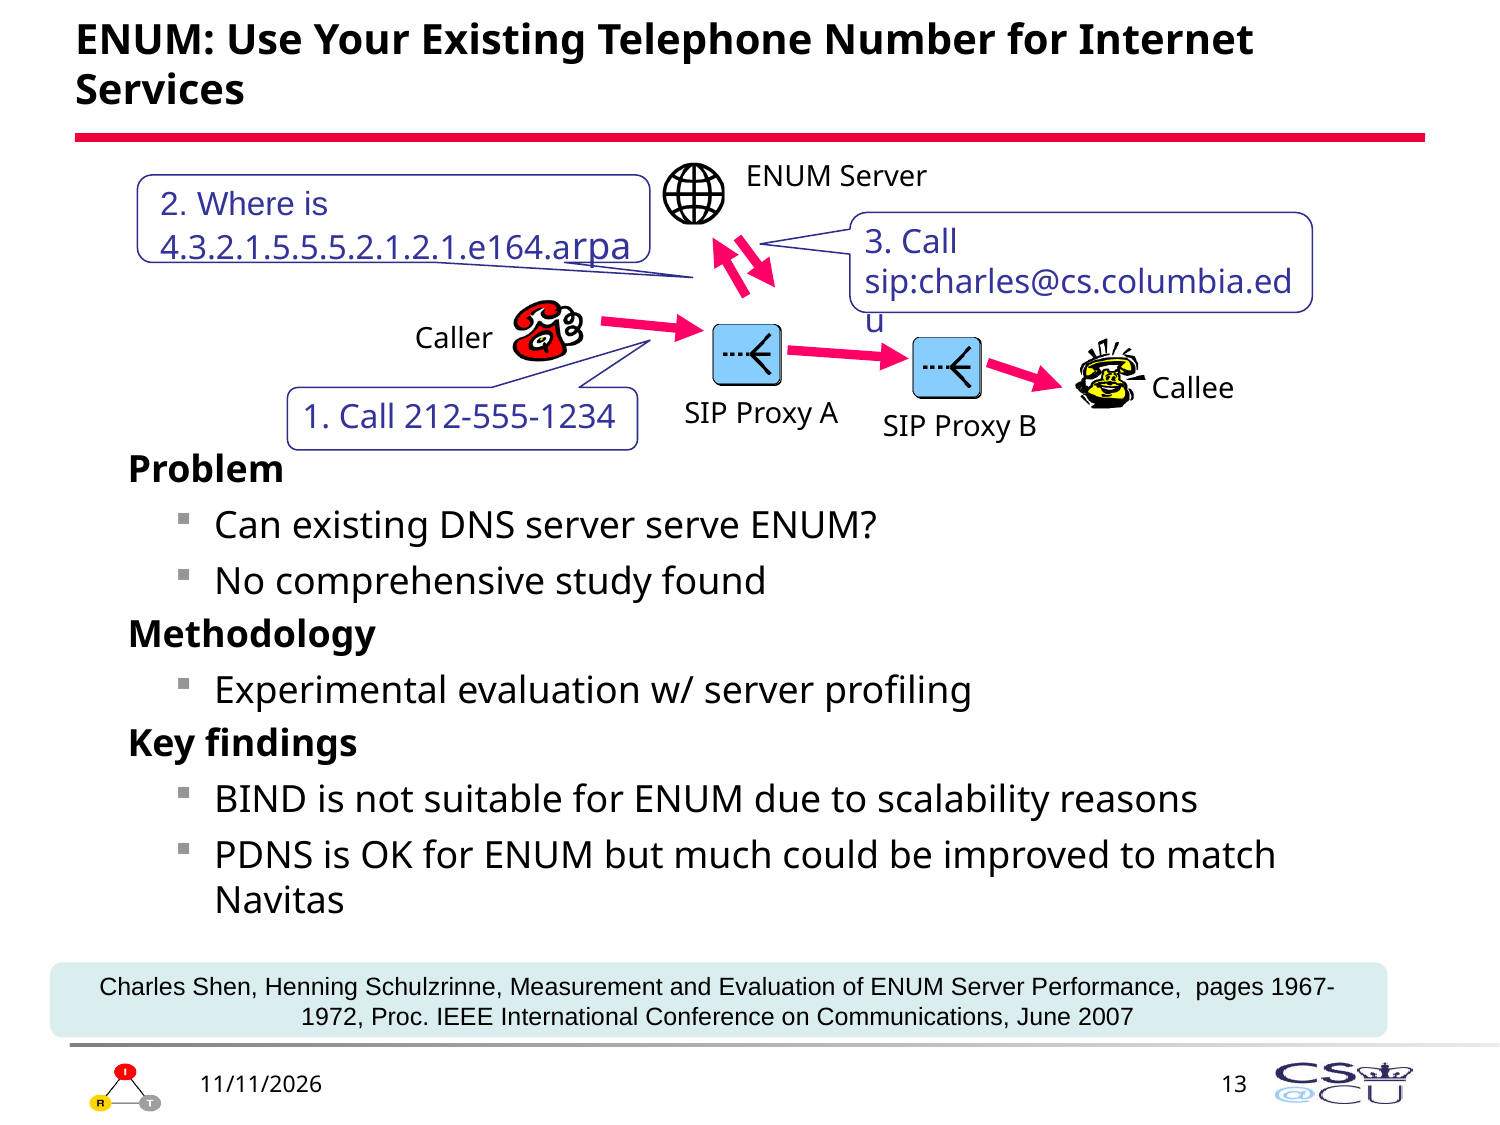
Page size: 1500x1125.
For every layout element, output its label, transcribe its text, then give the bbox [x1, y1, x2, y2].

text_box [137, 149, 1313, 451]
picture [87, 1062, 137, 1113]
list Problem Can existing DNS server serve ENUM? No comprehensive study found Methodology Experimental evaluation w/ server profiling Key findings BIND is not suitable for ENUM due to scalability reasons PDNS is OK for ENUM but much could be improved to match Navitas [112, 437, 1413, 981]
slide_number 13 [1099, 1062, 1263, 1125]
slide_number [137, 1062, 338, 1125]
text_box Charles Shen, Henning Schulzrinne, Measurement and Evaluation of ENUM Server Performance, pages 1967-1972, Proc. IEEE International Conference on Communications, June 2007 [49, 962, 1388, 1038]
picture [1275, 1062, 1413, 1104]
title ENUM: Use Your Existing Telephone Number for Internet Services [74, 0, 1426, 113]
